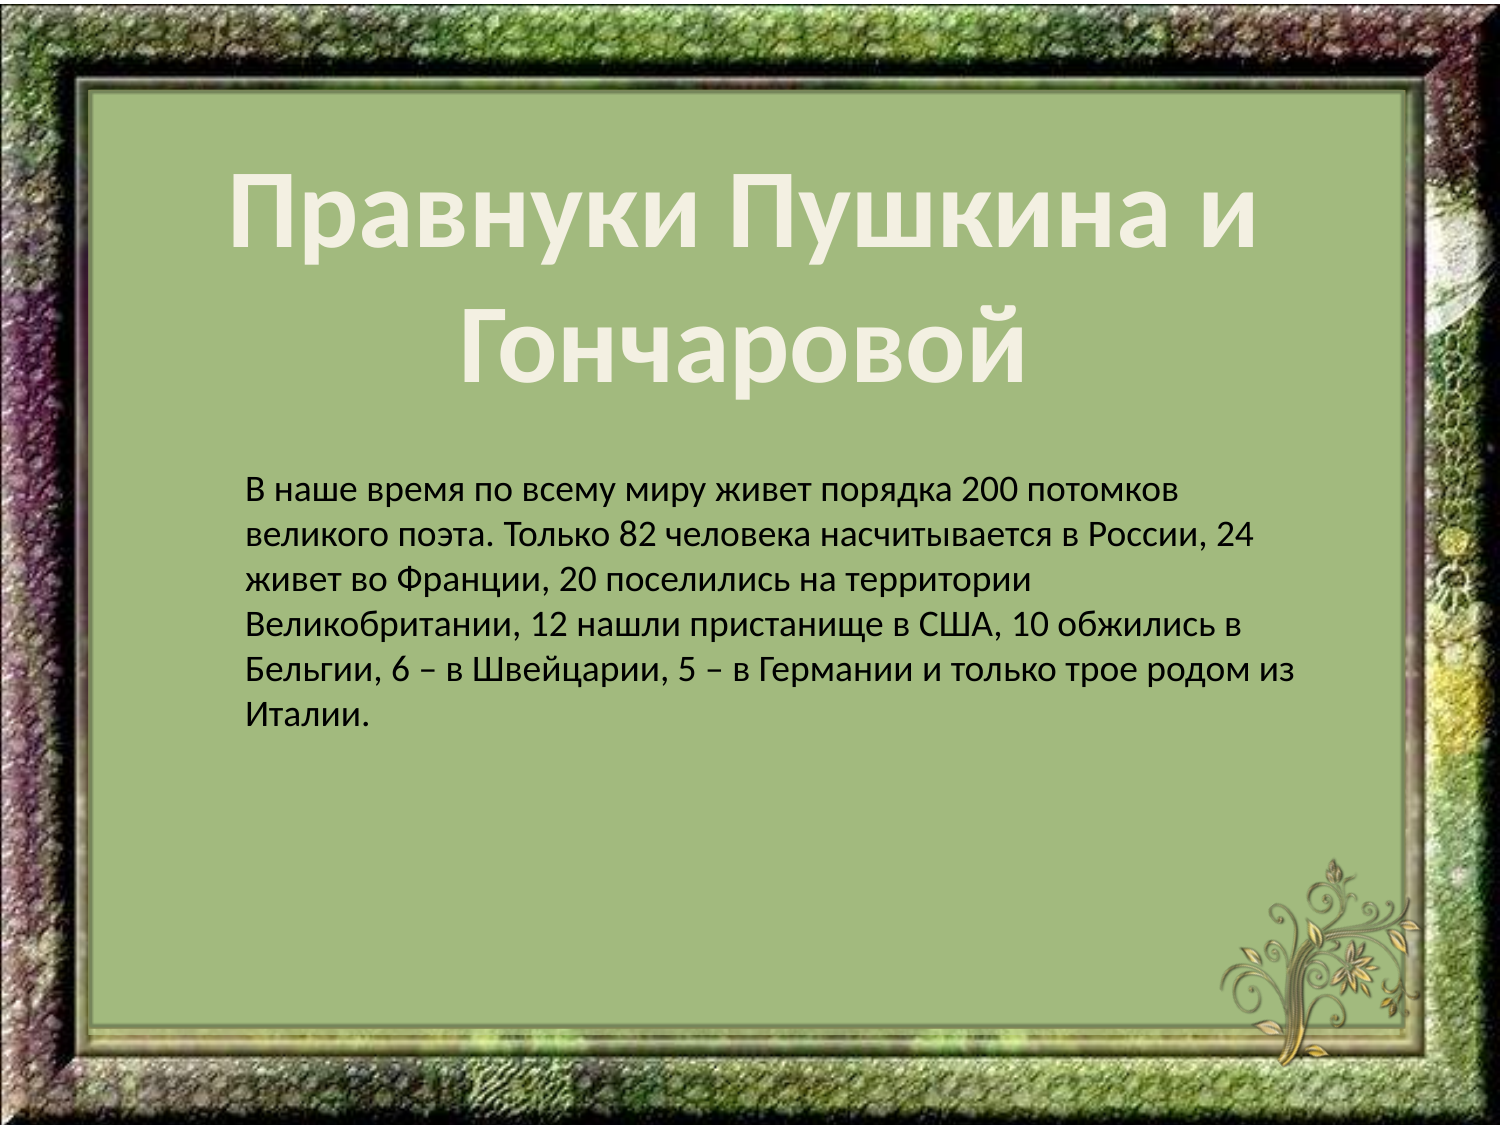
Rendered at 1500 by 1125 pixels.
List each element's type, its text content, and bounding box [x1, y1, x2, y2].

text_box В наше время по всему миру живет порядка 200 потомков великого поэта. Только 82 человека насчитывается в России, 24 живет во Франции, 20 поселились на территории Великобритании, 12 нашли пристанище в США, 10 обжились в Бельгии, 6 – в Швейцарии, 5 – в Германии и только трое родом из Италии. [230, 456, 1329, 741]
picture [0, 4, 1500, 1125]
title Правнуки Пушкина и Гончаровой [88, 172, 1400, 233]
